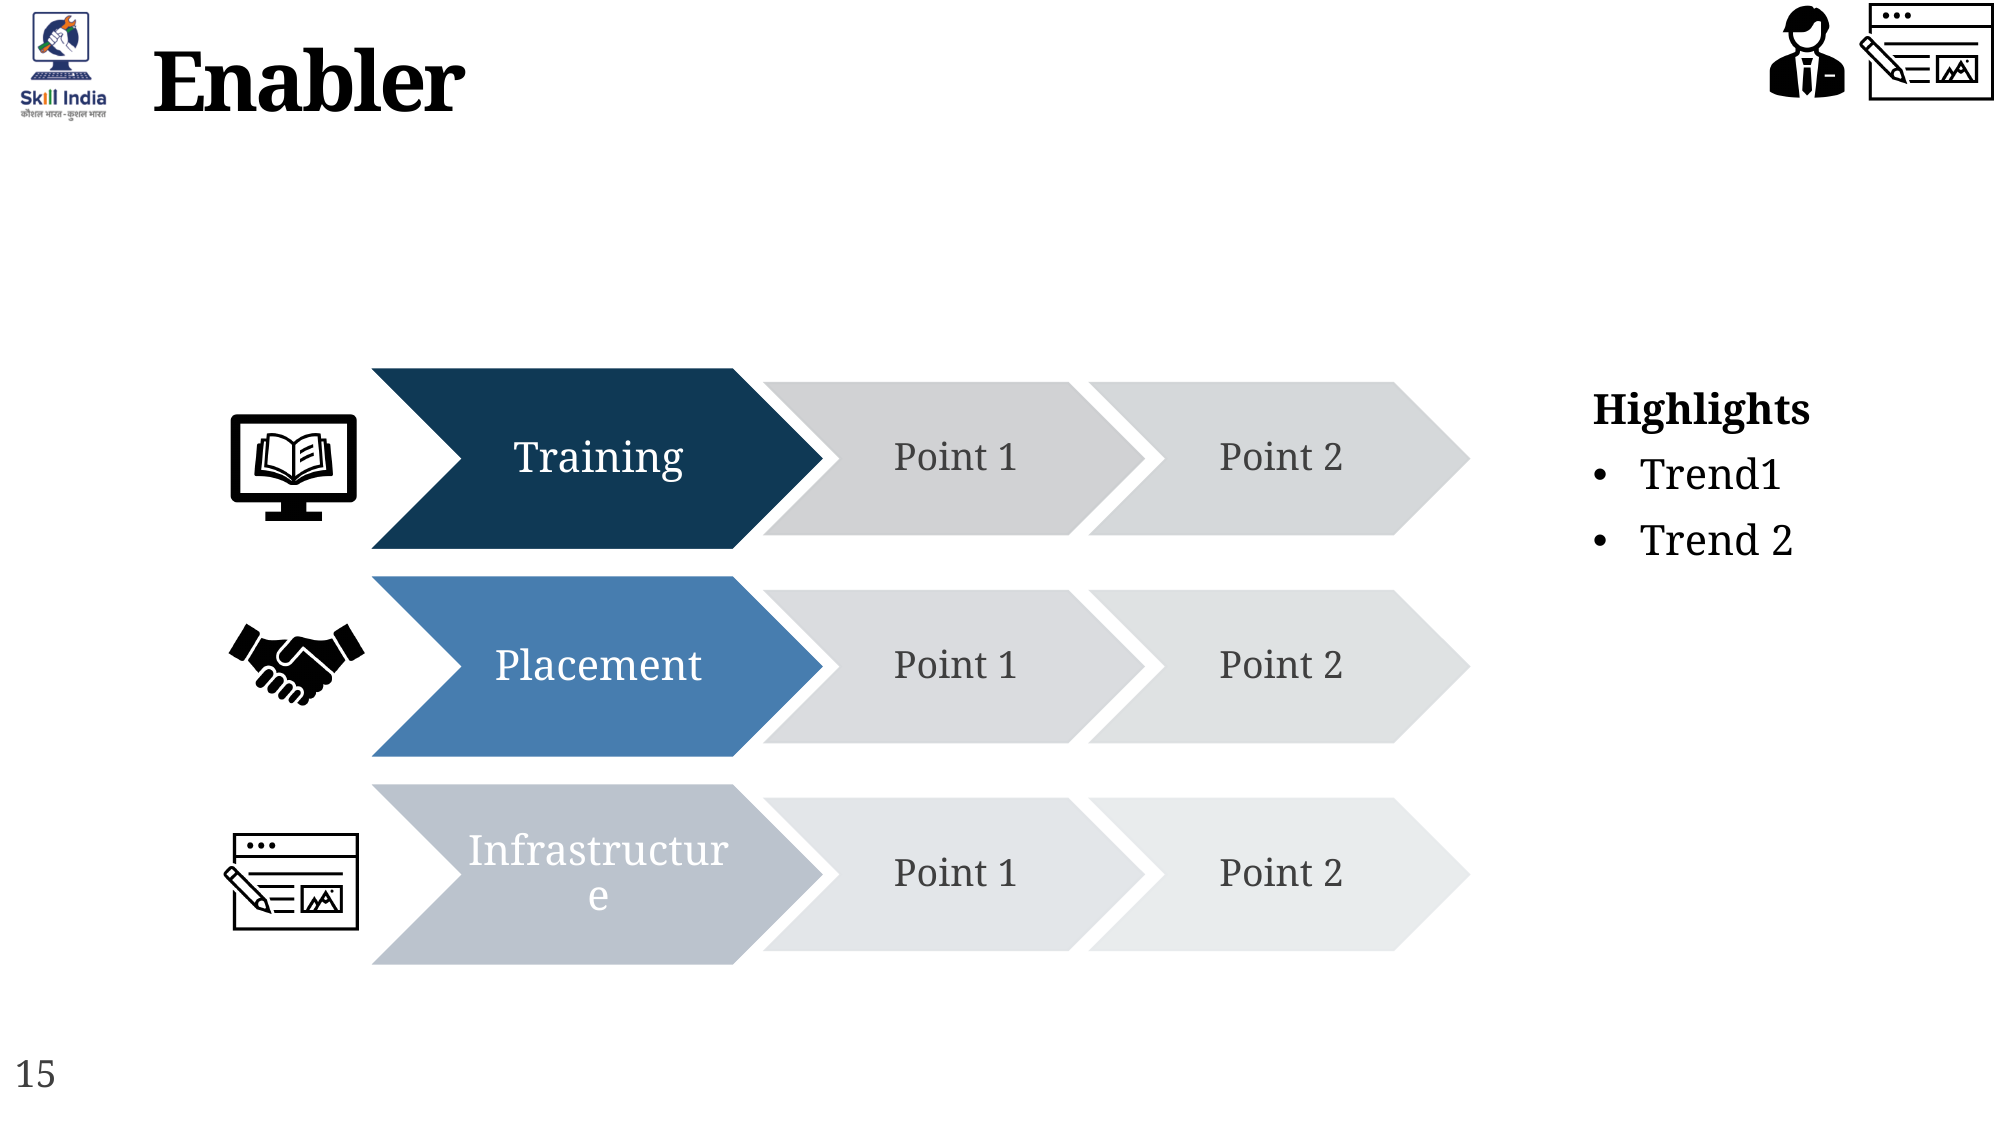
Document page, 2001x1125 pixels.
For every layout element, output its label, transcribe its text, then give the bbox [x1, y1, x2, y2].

picture [0, 0, 127, 127]
text_box Highlights Trend1 Trend 2 [1578, 380, 2000, 989]
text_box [368, 312, 1470, 1022]
slide_number 15 [0, 1042, 675, 1103]
picture [214, 806, 365, 957]
picture [1751, 0, 2000, 127]
picture [221, 589, 372, 740]
picture [218, 392, 369, 543]
title Enabler [137, 3, 1863, 166]
